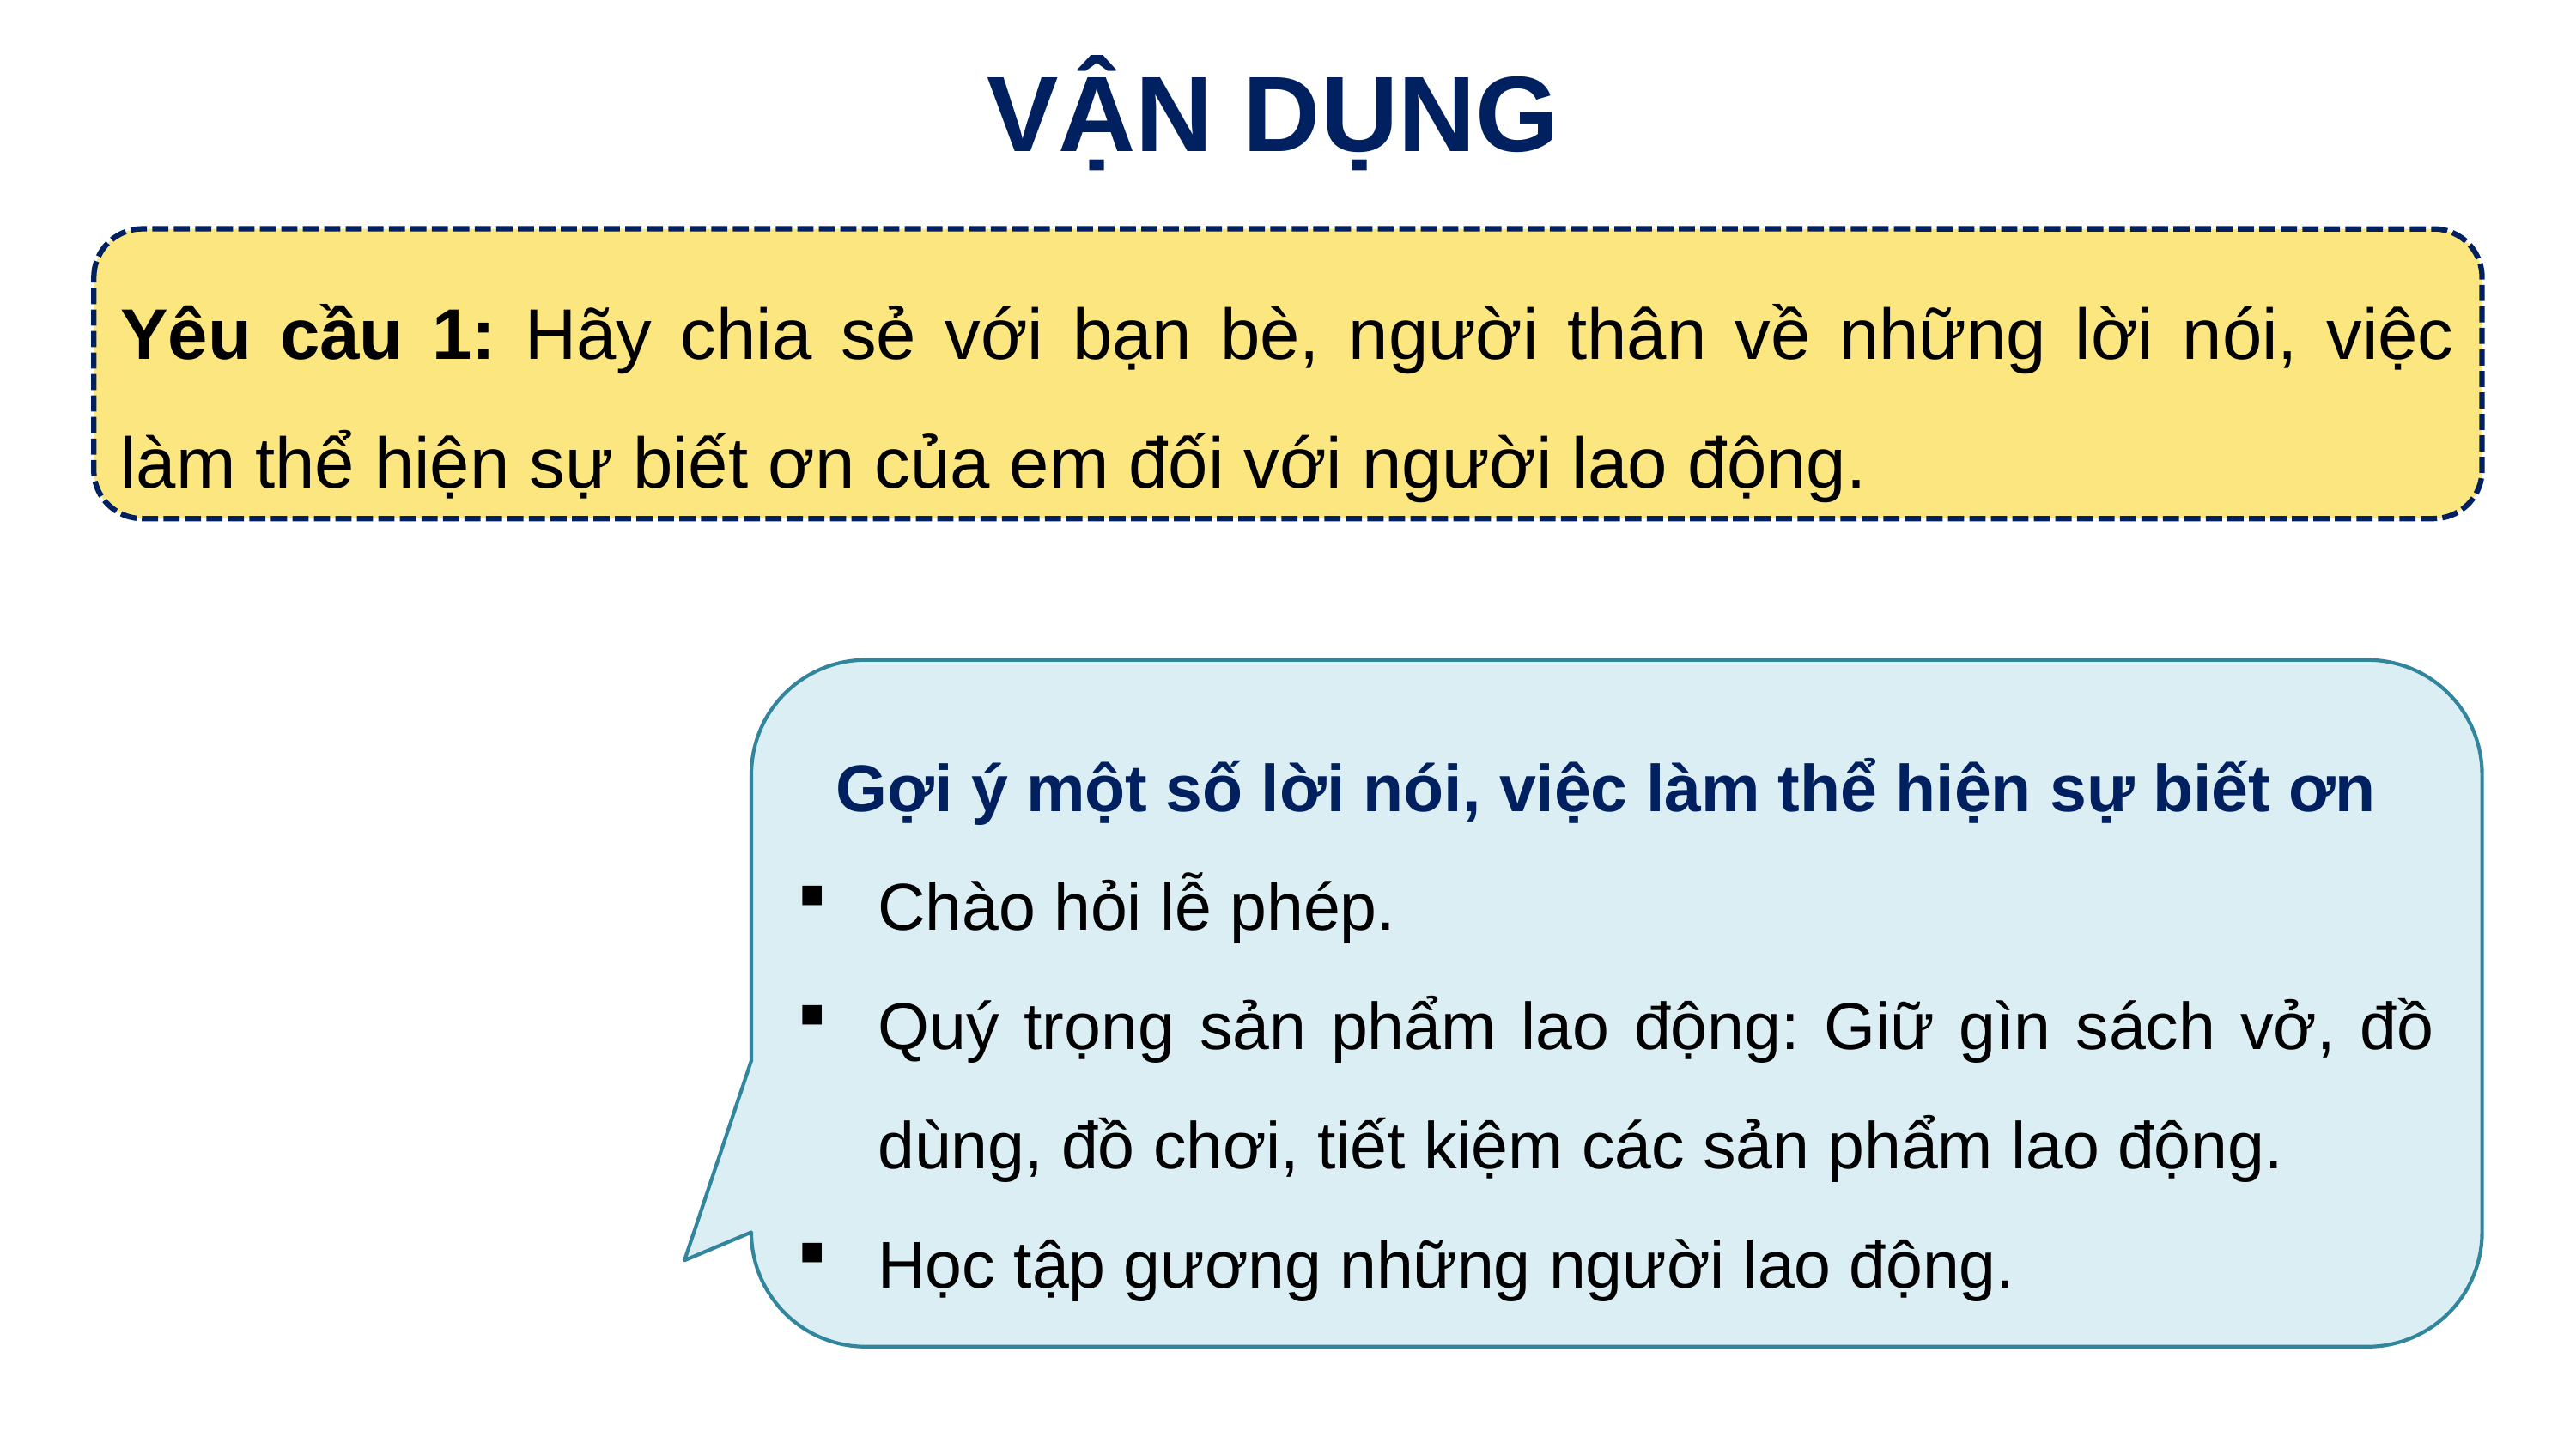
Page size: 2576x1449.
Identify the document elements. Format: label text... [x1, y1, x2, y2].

text_box Yêu cầu 1: Hãy chia sẻ với bạn bè, người thân về những lời nói, việc làm thể hiện sự biết ơn của em đối với người lao động. [92, 227, 2484, 521]
text_box VẬN DỤNG [751, 37, 1825, 179]
text_box Gợi ý một số lời nói, việc làm thể hiện sự biết ơn Chào hỏi lễ phép. Quý trọng sản phẩm lao động: Giữ gìn sách vở, đồ dùng, đồ chơi, tiết kiệm các sản phẩm lao động. Học tập gương những người lao động. [683, 658, 2484, 1349]
